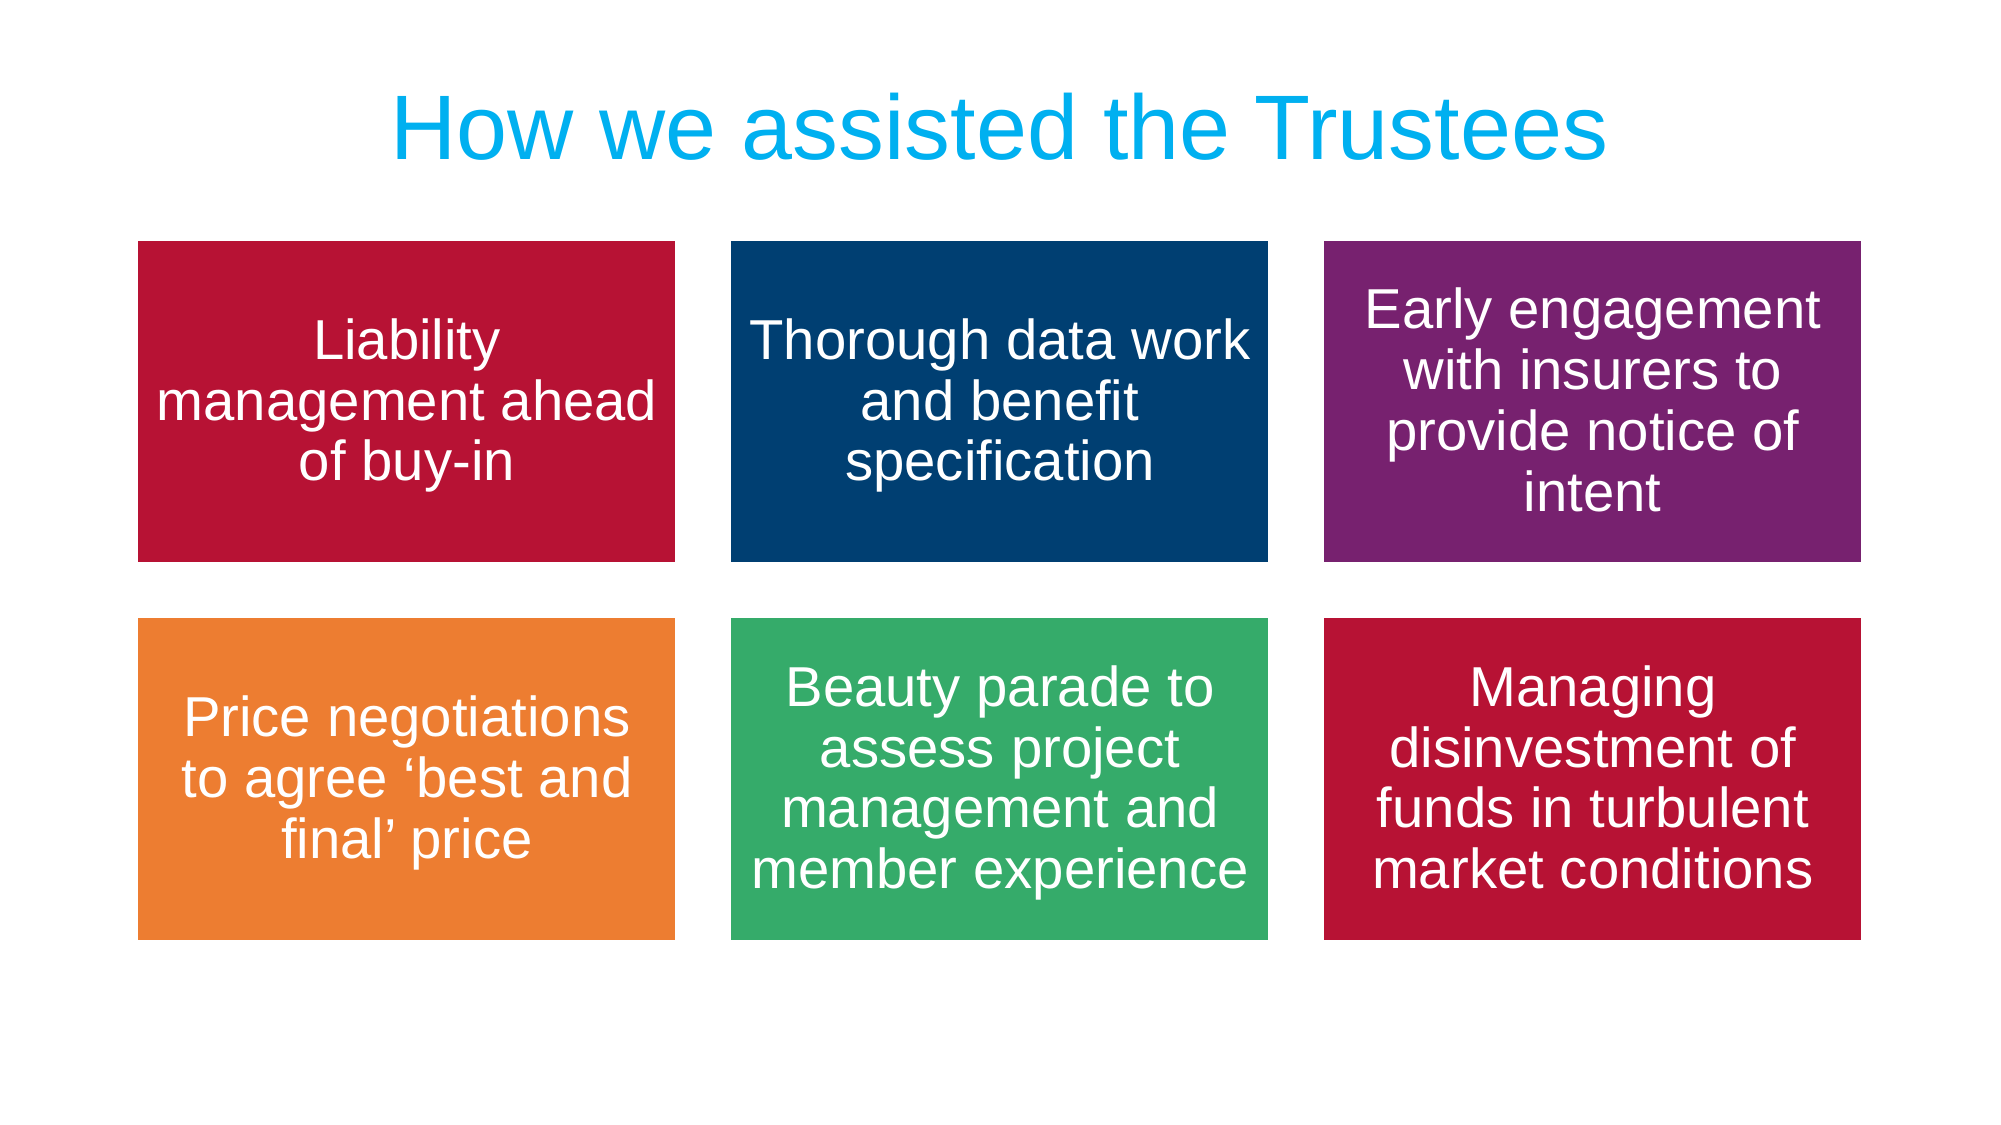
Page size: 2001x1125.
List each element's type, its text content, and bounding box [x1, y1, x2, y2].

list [137, 236, 1863, 945]
title How we assisted the Trustees [137, 41, 1863, 219]
